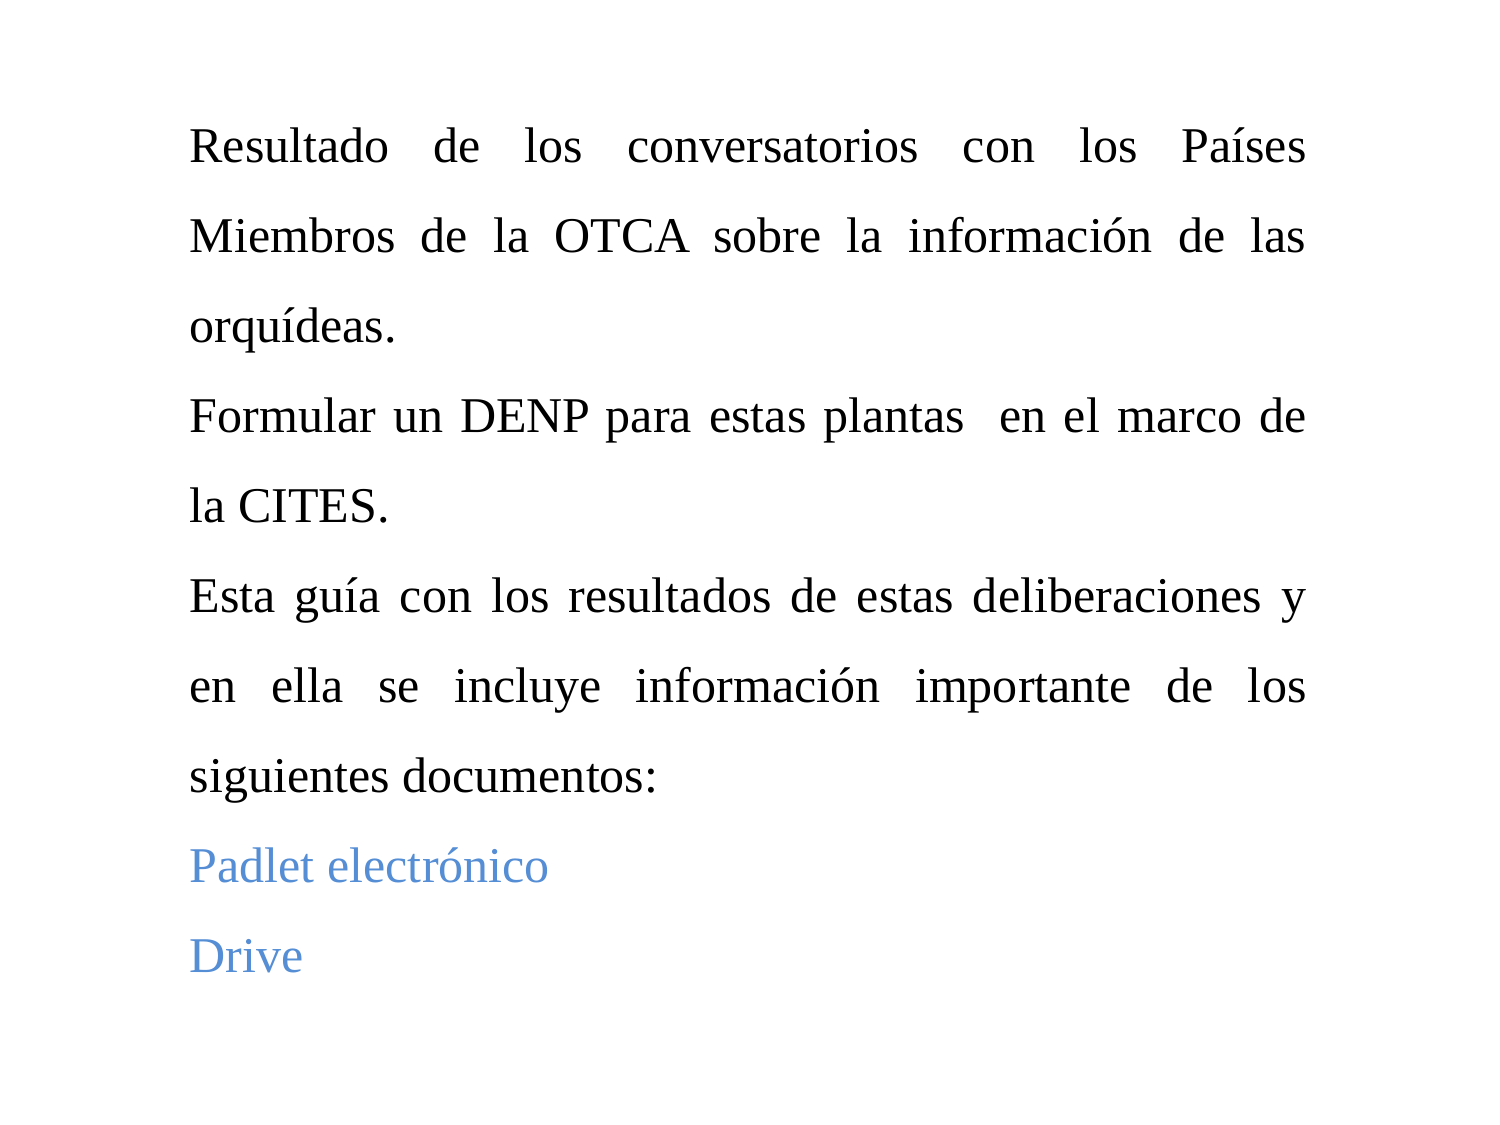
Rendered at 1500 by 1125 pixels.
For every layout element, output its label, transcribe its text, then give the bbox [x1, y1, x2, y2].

text_box Resultado de los conversatorios con los Países Miembros de la OTCA sobre la información de las orquídeas. Formular un DENP para estas plantas en el marco de la CITES. Esta guía con los resultados de estas deliberaciones y en ella se incluye información importante de los siguientes documentos: Padlet electrónico Drive [174, 74, 1325, 990]
